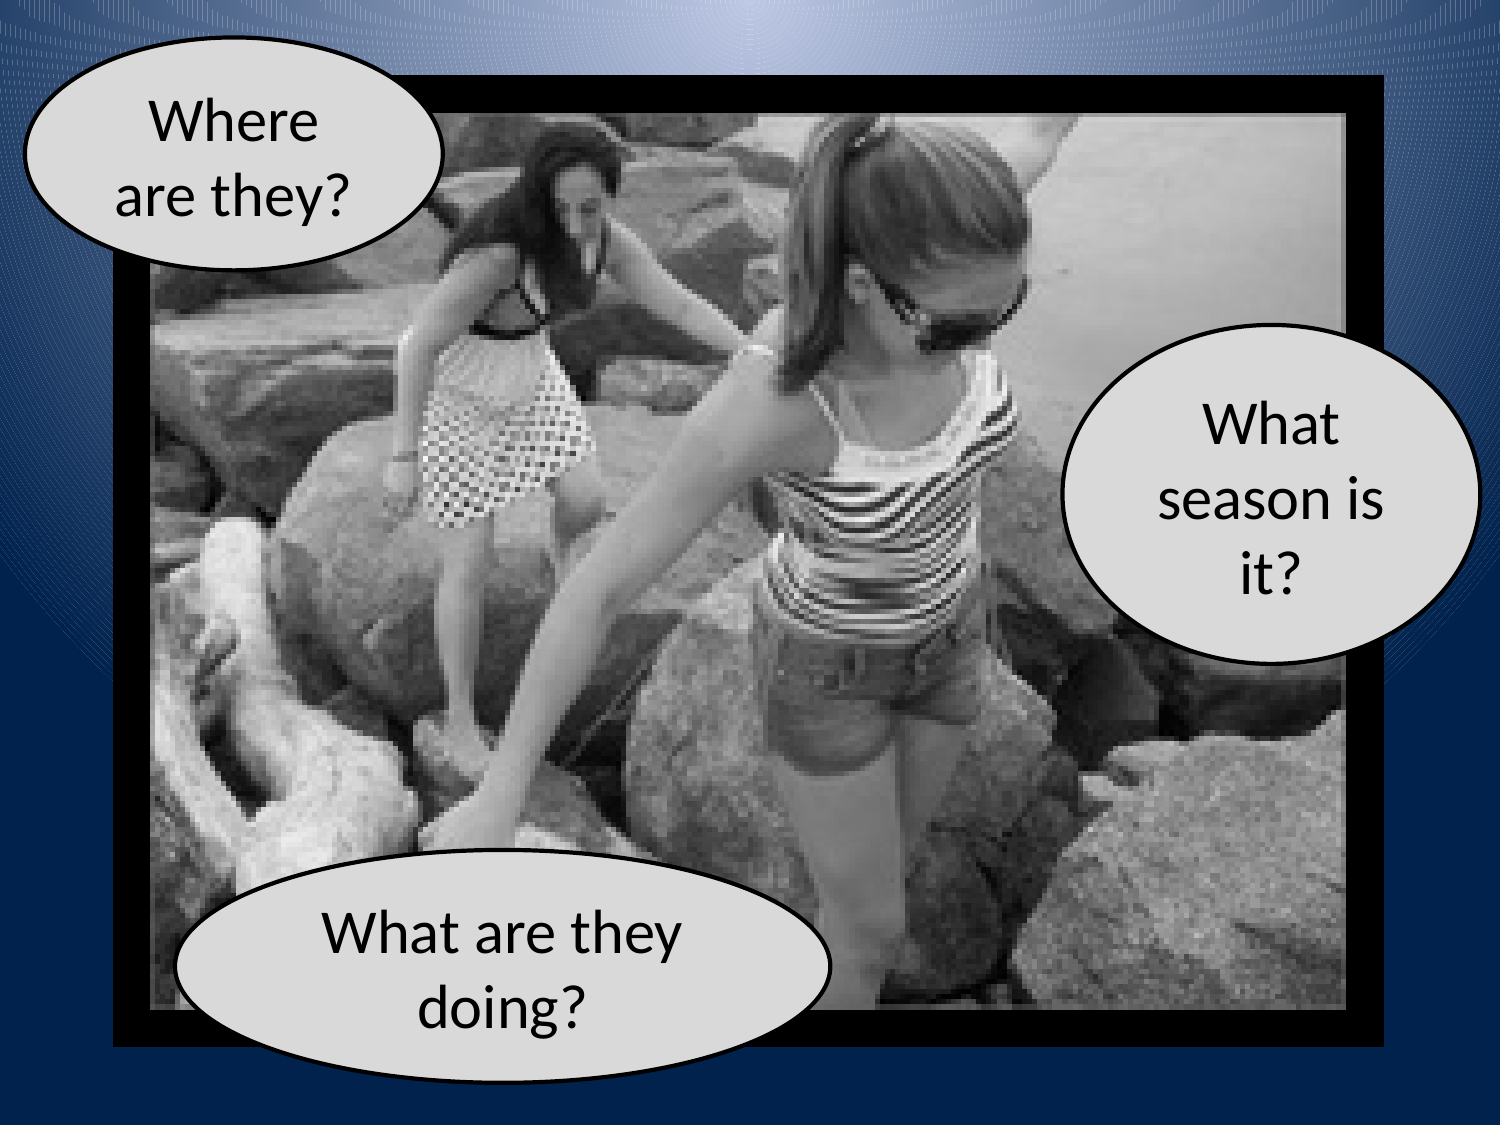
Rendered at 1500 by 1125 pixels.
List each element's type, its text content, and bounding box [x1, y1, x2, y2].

text_box What season is it? [1351, 335, 1483, 654]
text_box Where are they? [22, 35, 430, 262]
picture [149, 112, 1347, 1011]
text_box What are they doing? [206, 1019, 799, 1085]
